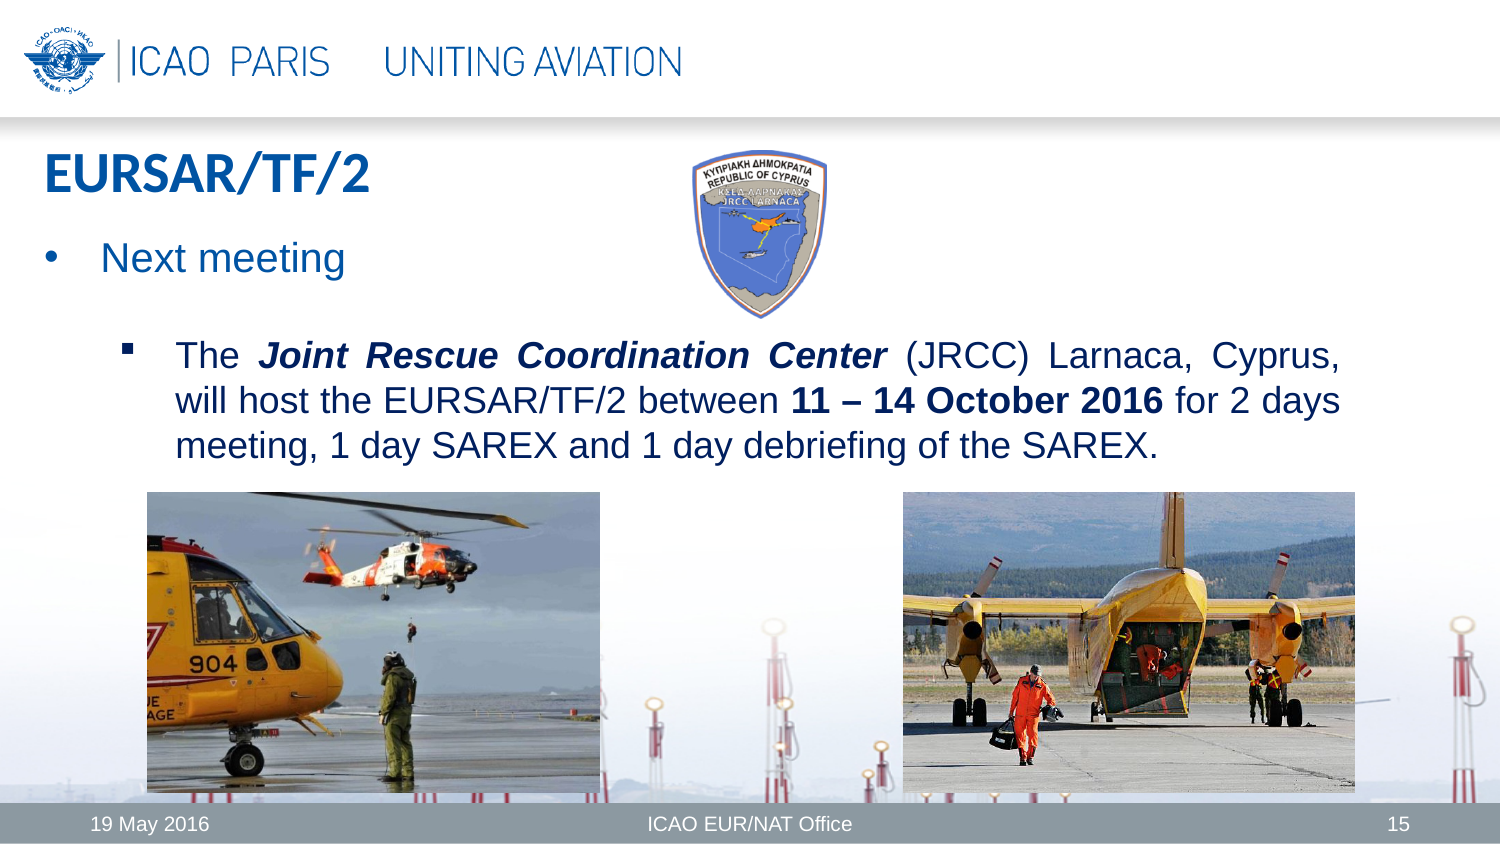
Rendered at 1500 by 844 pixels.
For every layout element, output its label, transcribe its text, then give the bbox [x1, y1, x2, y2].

slide_number 15 [1074, 802, 1425, 844]
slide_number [75, 802, 425, 844]
text_box EURSAR/TF/2 09 February 2016 ICAO EUR/NAT Office 12 Next meeting The Joint Rescue Coordination Center (JRCC) Larnaca, Cyprus, will host the EURSAR/TF/2 between 11 – 14 October 2016 for 2 days meeting, 1 day SAREX and 1 day debriefing of the SAREX. [29, 126, 1356, 474]
picture [0, 0, 1500, 803]
footer ICAO EUR/NAT Office [512, 802, 988, 844]
